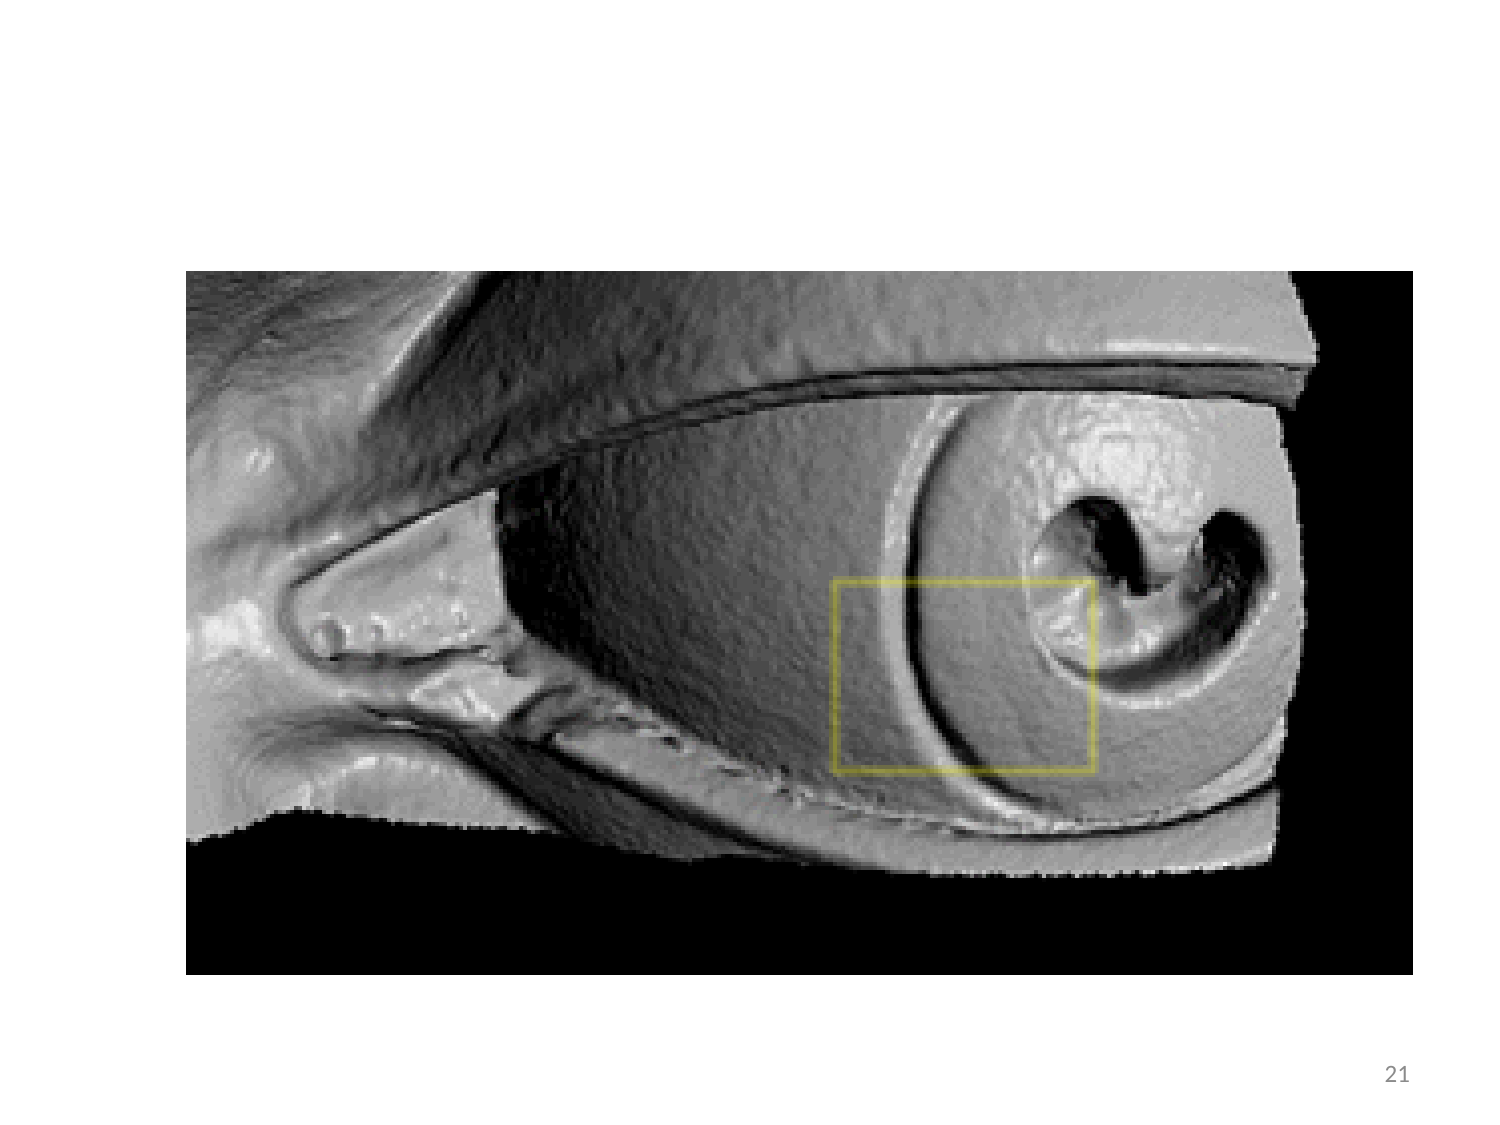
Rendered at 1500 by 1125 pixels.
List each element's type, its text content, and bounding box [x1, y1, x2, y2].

slide_number 21 [1074, 1042, 1425, 1103]
picture [186, 271, 1413, 976]
